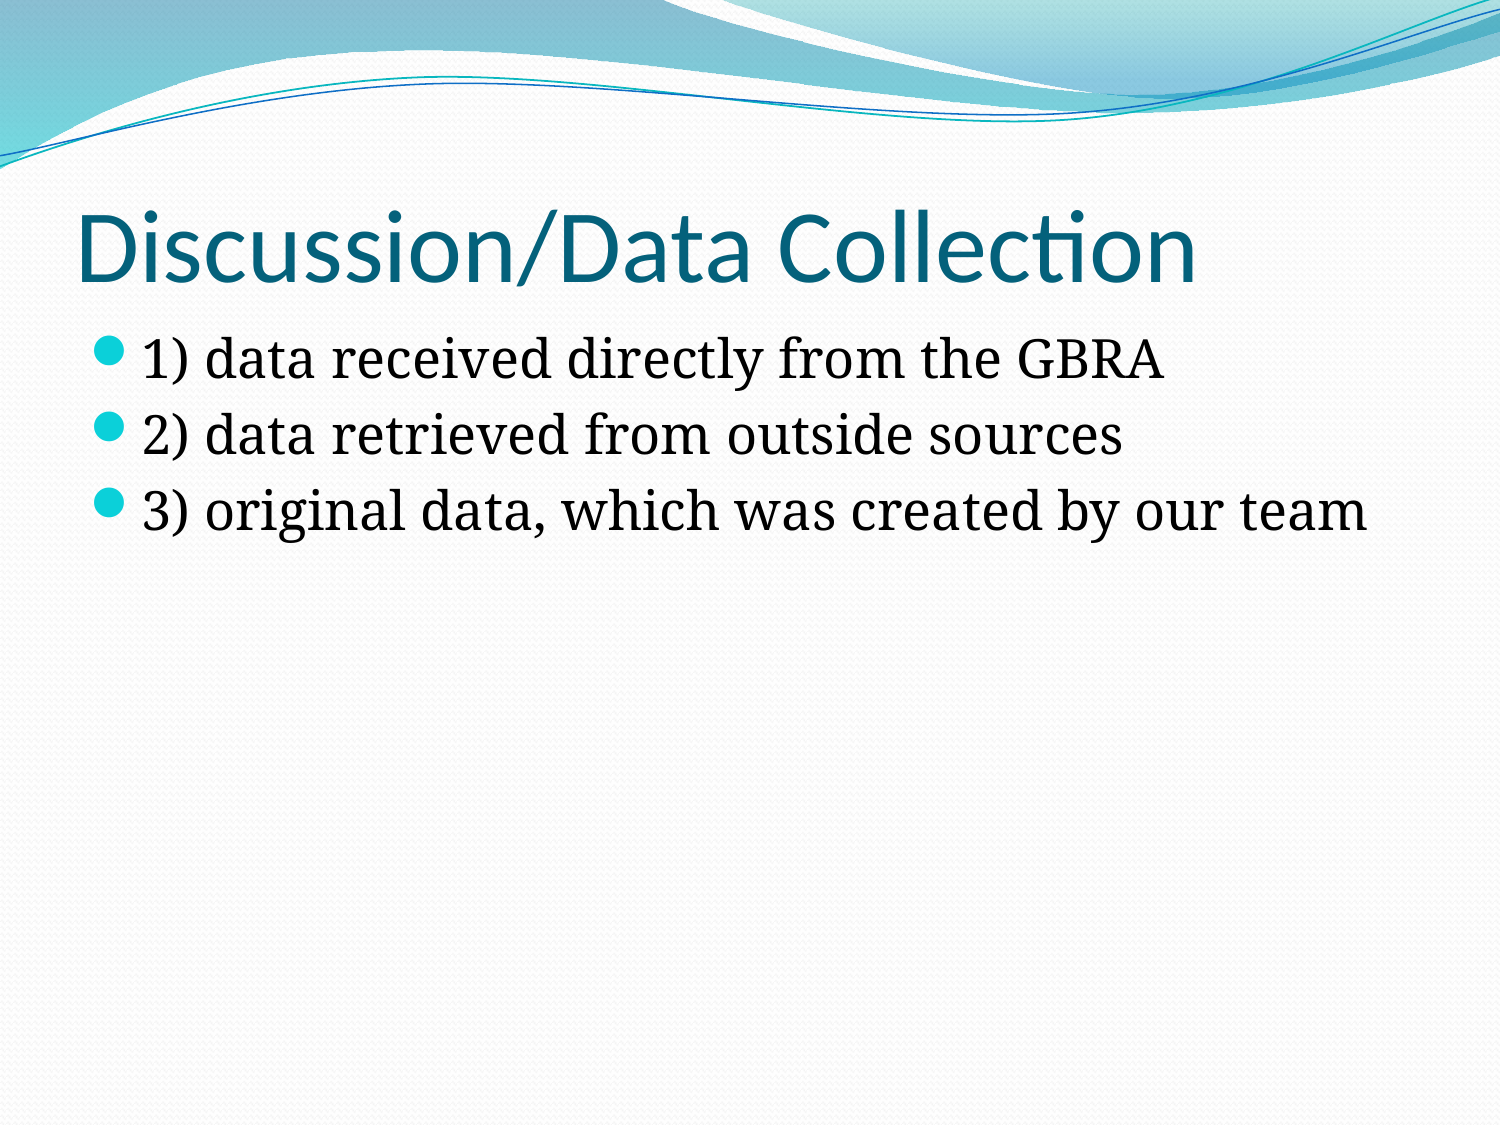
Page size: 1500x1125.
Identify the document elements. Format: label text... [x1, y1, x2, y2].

title Discussion/Data Collection [75, 115, 1425, 303]
list 1) data received directly from the GBRA 2) data retrieved from outside sources 3) original data, which was created by our team [75, 317, 1425, 1038]
